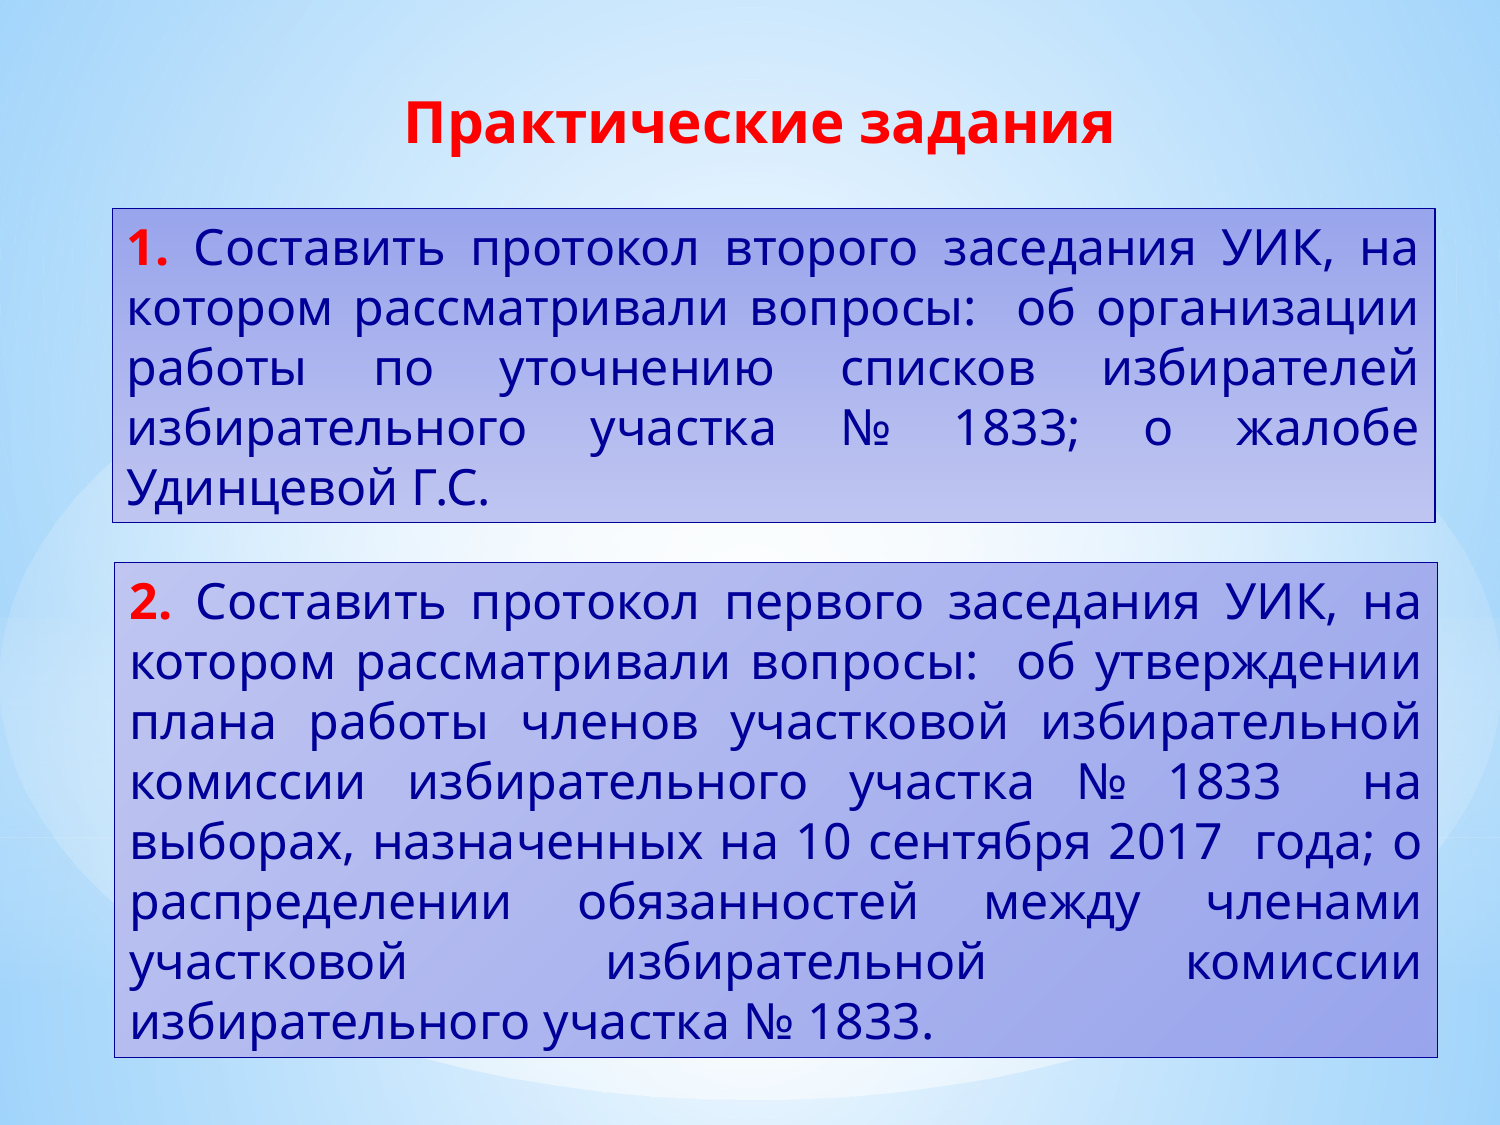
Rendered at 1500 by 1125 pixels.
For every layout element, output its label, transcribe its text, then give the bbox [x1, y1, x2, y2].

text_box Практические задания [147, 78, 1388, 163]
text_box 2. Составить протокол первого заседания УИК, на котором рассматривали вопросы: об утверждении плана работы членов участковой избирательной комиссии избирательного участка № 1833 на выборах, назначенных на 10 сентября 2017 года; о распределении обязанностей между членами участковой избирательной комиссии избирательного участка № 1833. [114, 562, 1438, 1058]
text_box 1. Составить протокол второго заседания УИК, на котором рассматривали вопросы: об организации работы по уточнению списков избирателей избирательного участка № 1833; о жалобе Удинцевой Г.С. [112, 208, 1435, 523]
